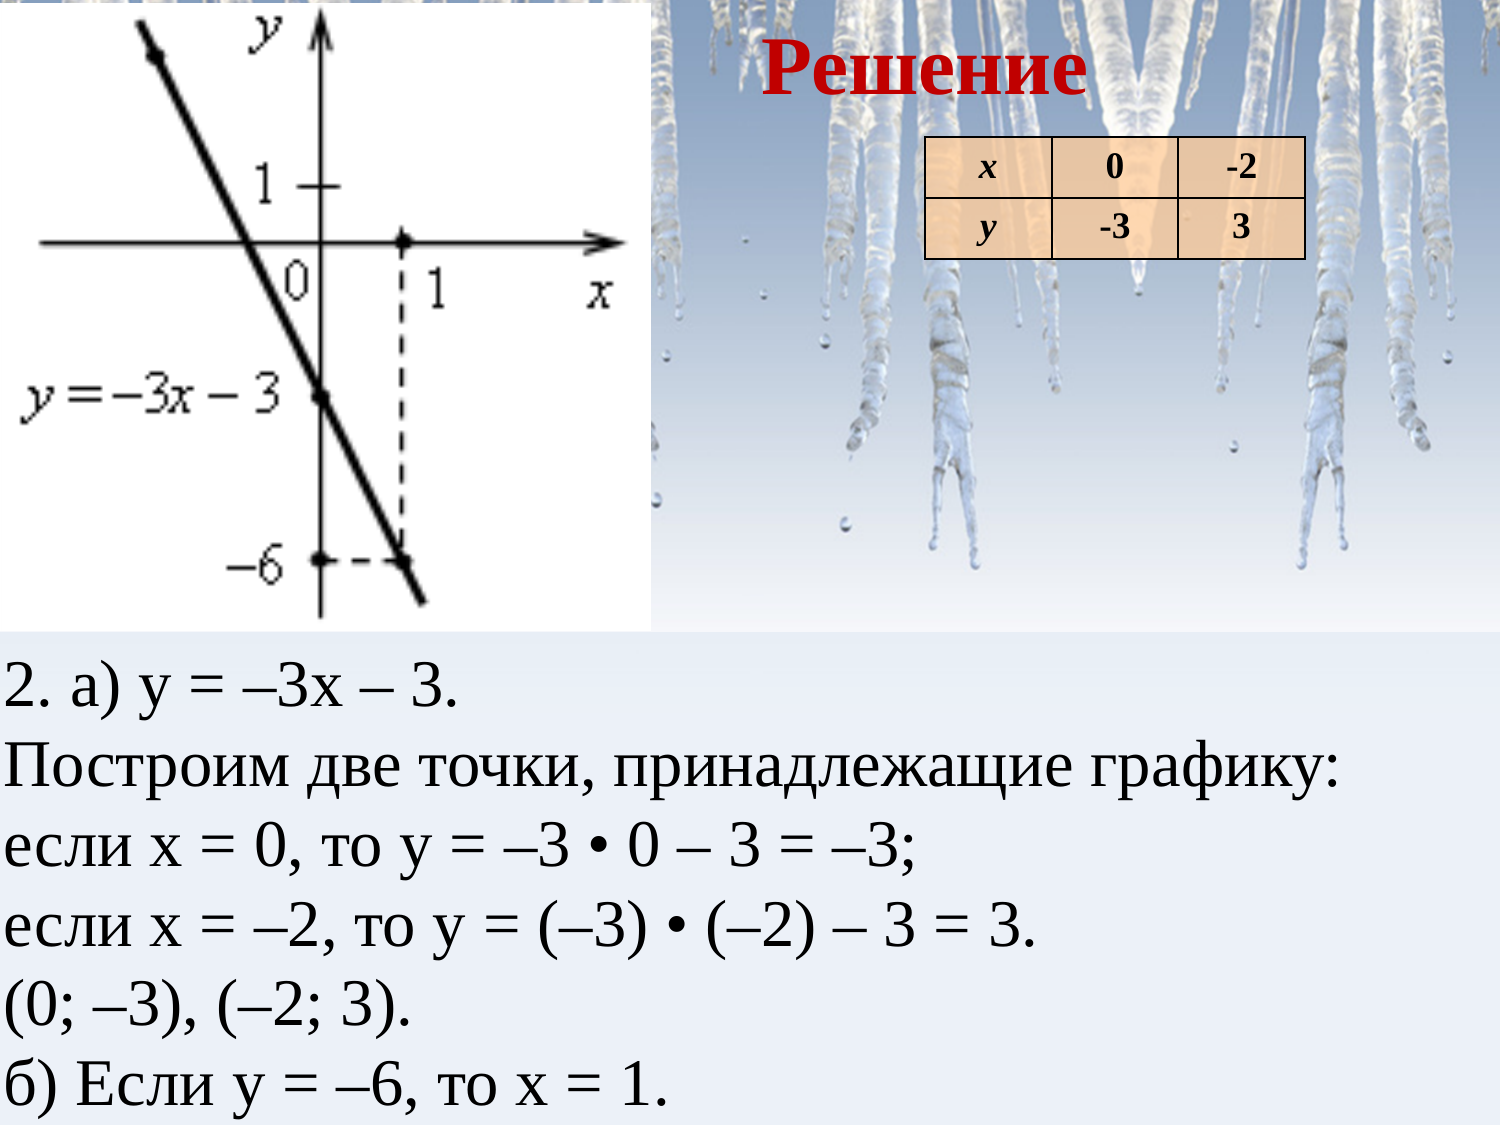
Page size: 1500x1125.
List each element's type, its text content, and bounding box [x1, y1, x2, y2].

table_header х [926, 138, 1051, 197]
text_box Решение [746, 4, 1104, 119]
table_header 0 [1053, 138, 1177, 197]
table_cell 3 [1179, 199, 1304, 258]
table_cell -3 [1053, 199, 1177, 258]
table_header -2 [1179, 138, 1304, 197]
picture [0, 0, 1500, 632]
text_box 2. а) у = –3х – 3. Построим две точки, принадлежащие графику: если х = 0, то у = –3 • 0 – 3 = –3; если х = –2, то у = (–3) • (–2) – 3 = 3. (0; –3), (–2; 3). б) Если у = –6, то х = 1. [0, 632, 1500, 1125]
table_cell у [926, 199, 1051, 258]
